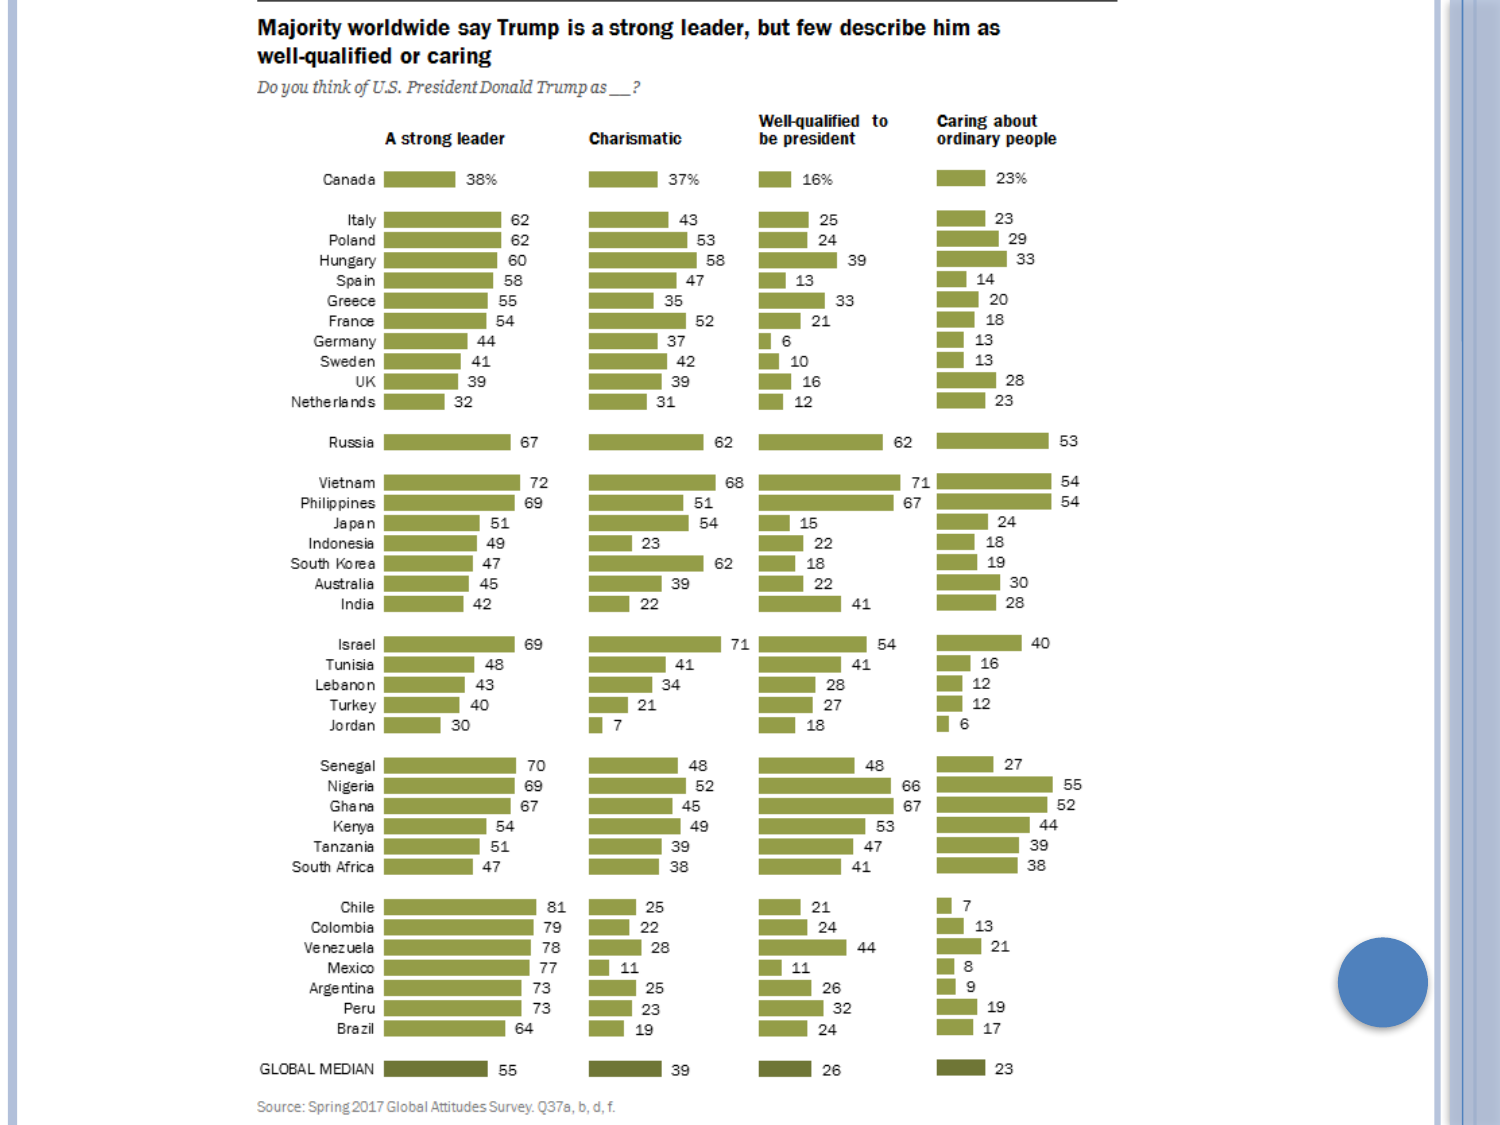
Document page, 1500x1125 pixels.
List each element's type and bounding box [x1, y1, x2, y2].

list [256, 0, 1119, 1125]
